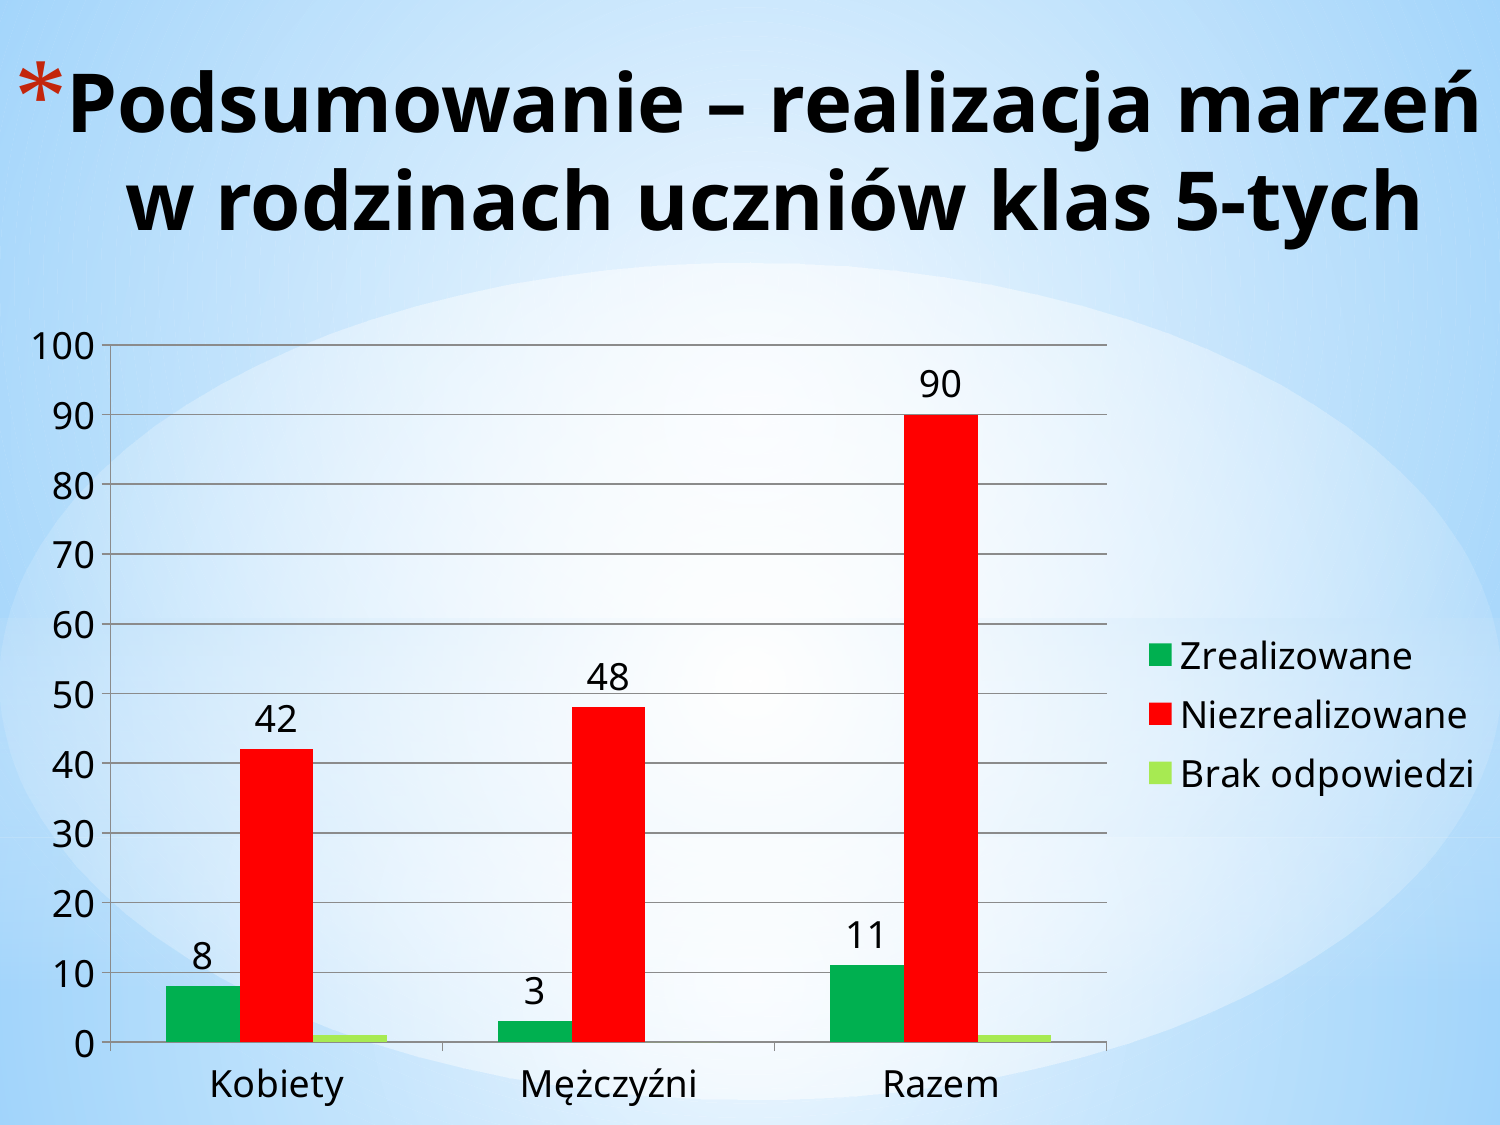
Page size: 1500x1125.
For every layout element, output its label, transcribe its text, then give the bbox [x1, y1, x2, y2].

chart [0, 302, 1500, 1125]
title Podsumowanie – realizacja marzeń w rodzinach uczniów klas 5-tych [0, 43, 1500, 274]
